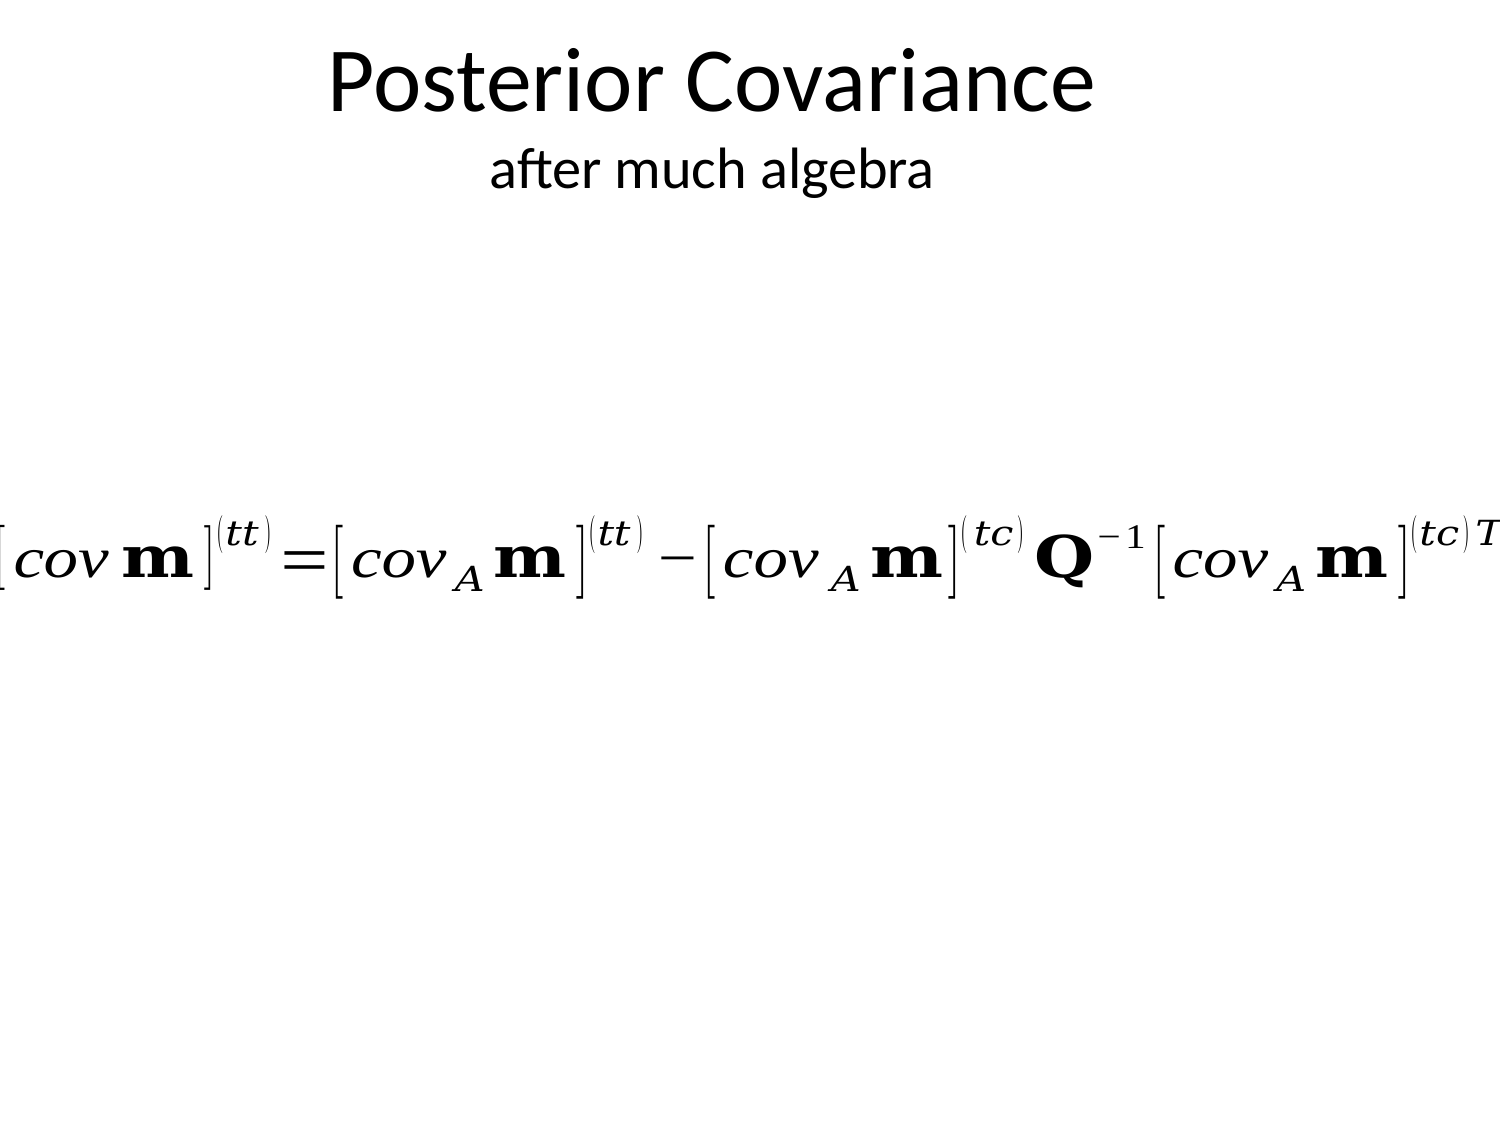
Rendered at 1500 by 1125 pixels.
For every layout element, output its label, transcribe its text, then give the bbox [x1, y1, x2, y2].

text_box Posterior Covariance after much algebra [0, 12, 1463, 208]
